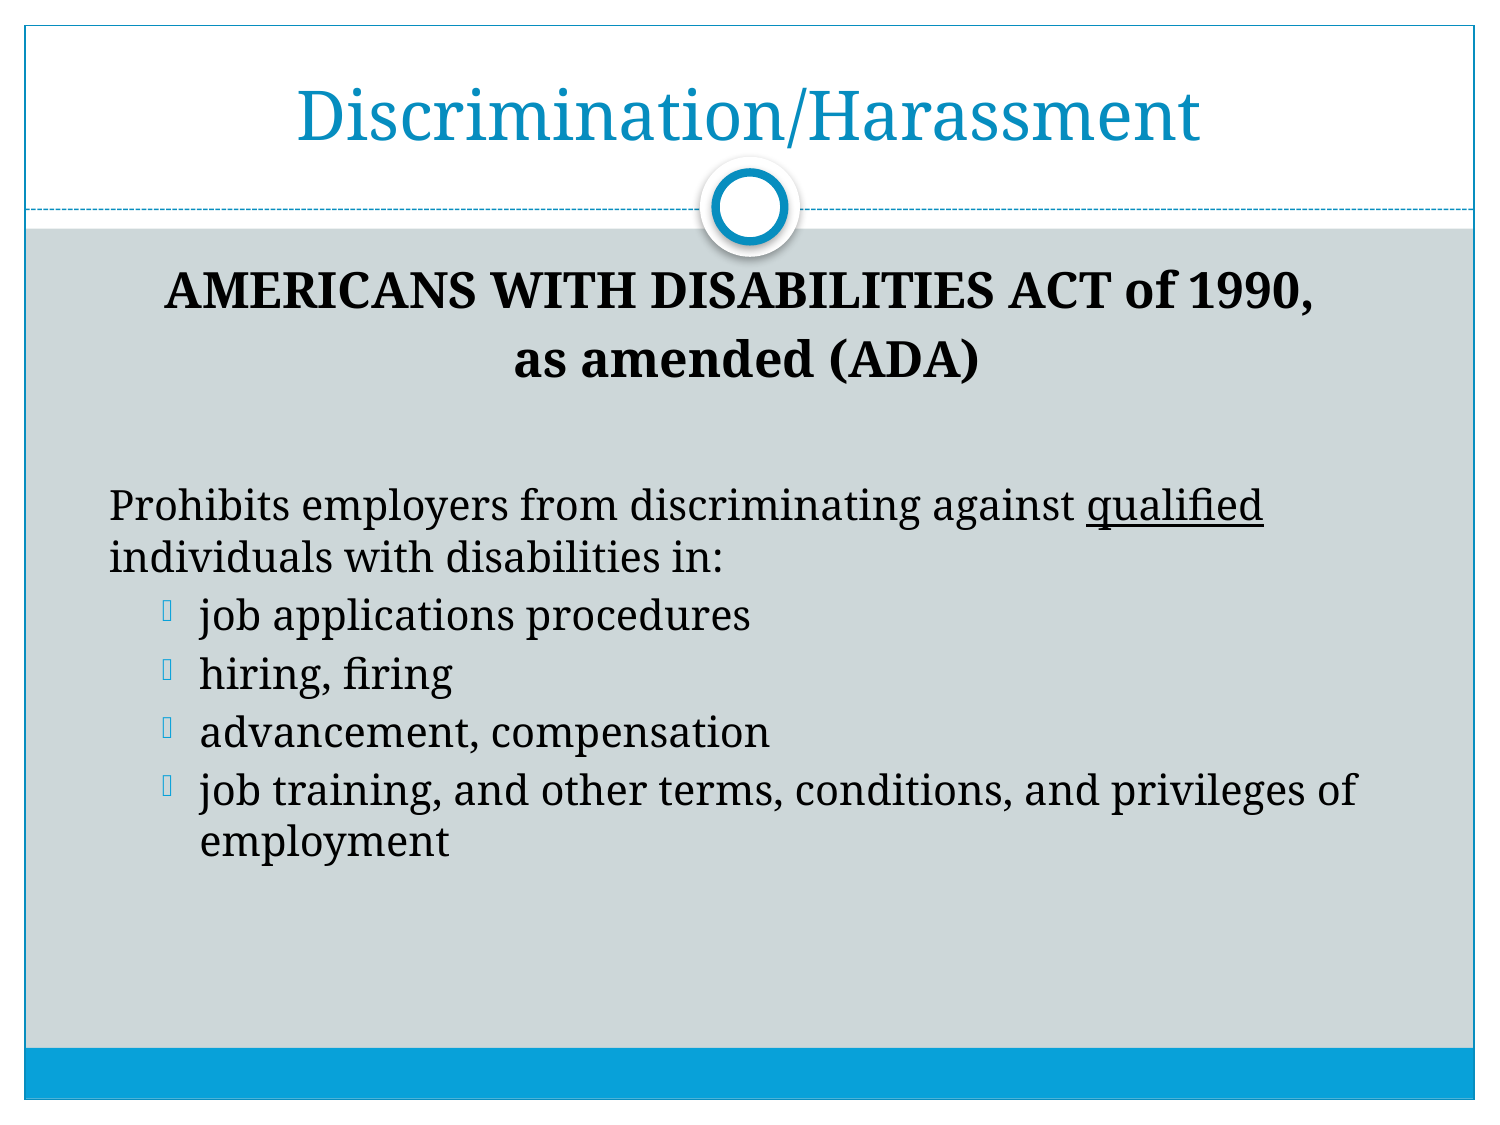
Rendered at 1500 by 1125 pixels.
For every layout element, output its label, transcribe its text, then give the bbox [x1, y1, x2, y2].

list AMERICANS WITH DISABILITIES ACT of 1990, as amended (ADA) Prohibits employers from discriminating against qualified individuals with disabilities in: job applications procedures hiring, firing advancement, compensation job training, and other terms, conditions, and privileges of employment [49, 250, 1445, 1001]
title Discrimination/Harassment [49, 37, 1450, 162]
